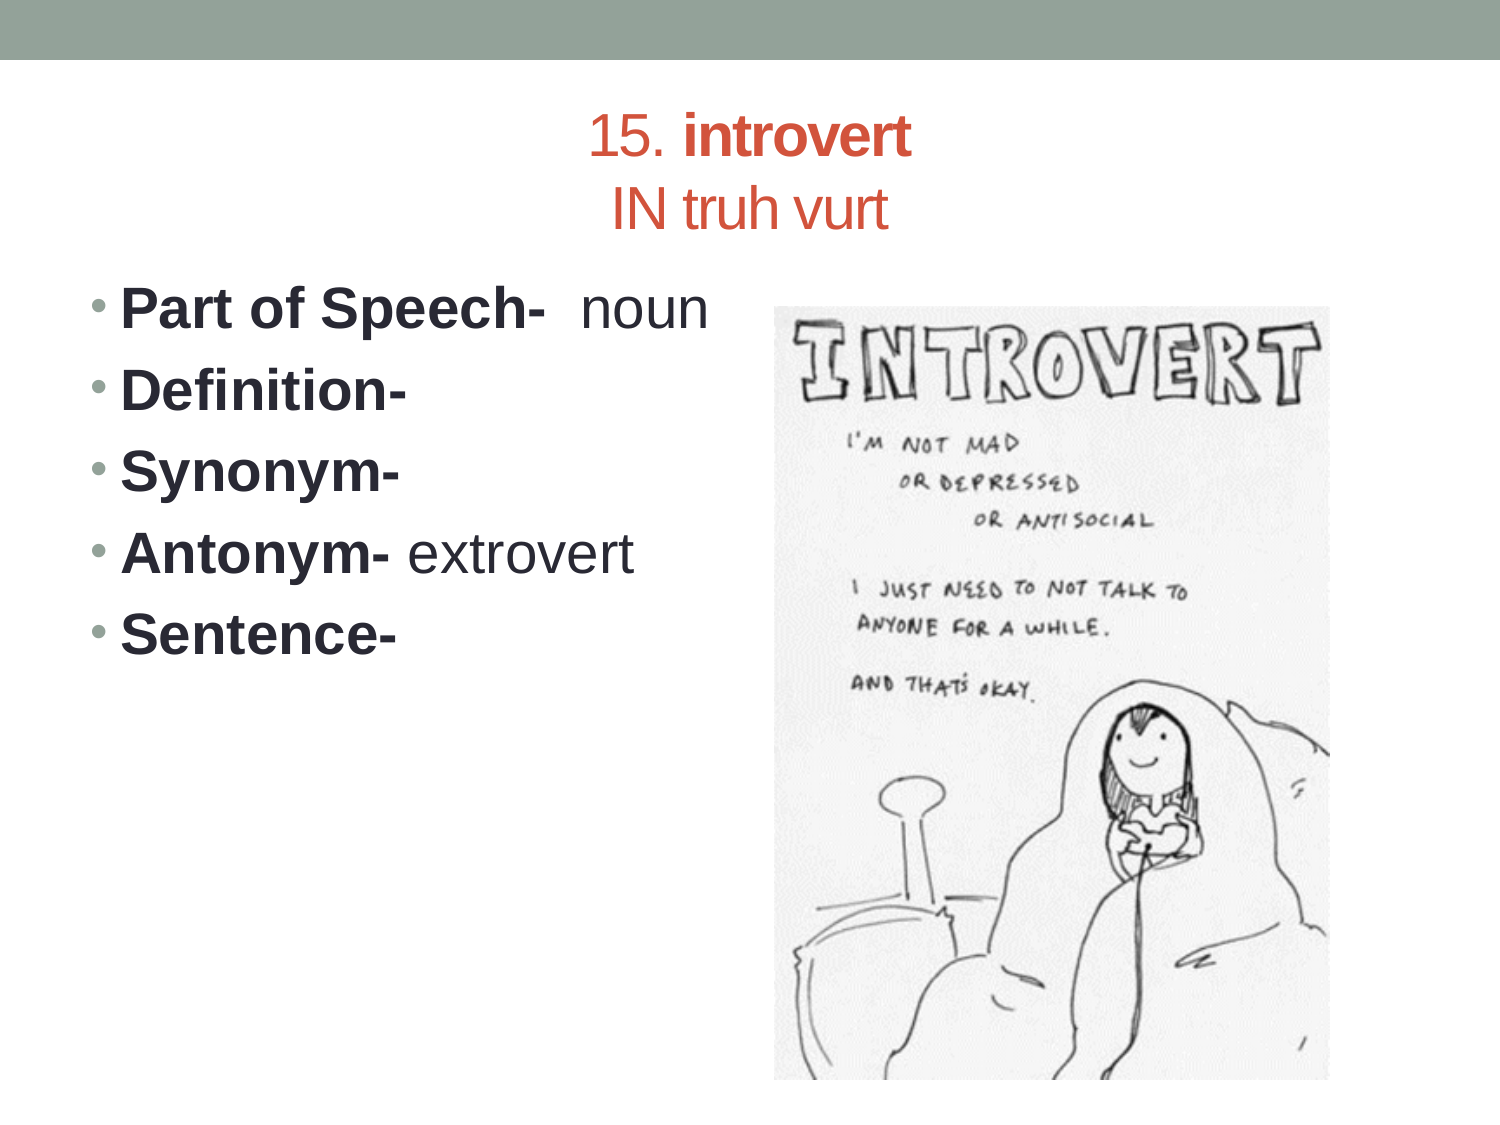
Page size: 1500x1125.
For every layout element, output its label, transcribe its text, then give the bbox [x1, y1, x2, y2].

picture [774, 306, 1330, 1081]
title 15. introvert IN truh vurt [75, 87, 1425, 250]
list Part of Speech- noun Definition- Synonym- Antonym- extrovert Sentence- [75, 262, 1425, 1063]
